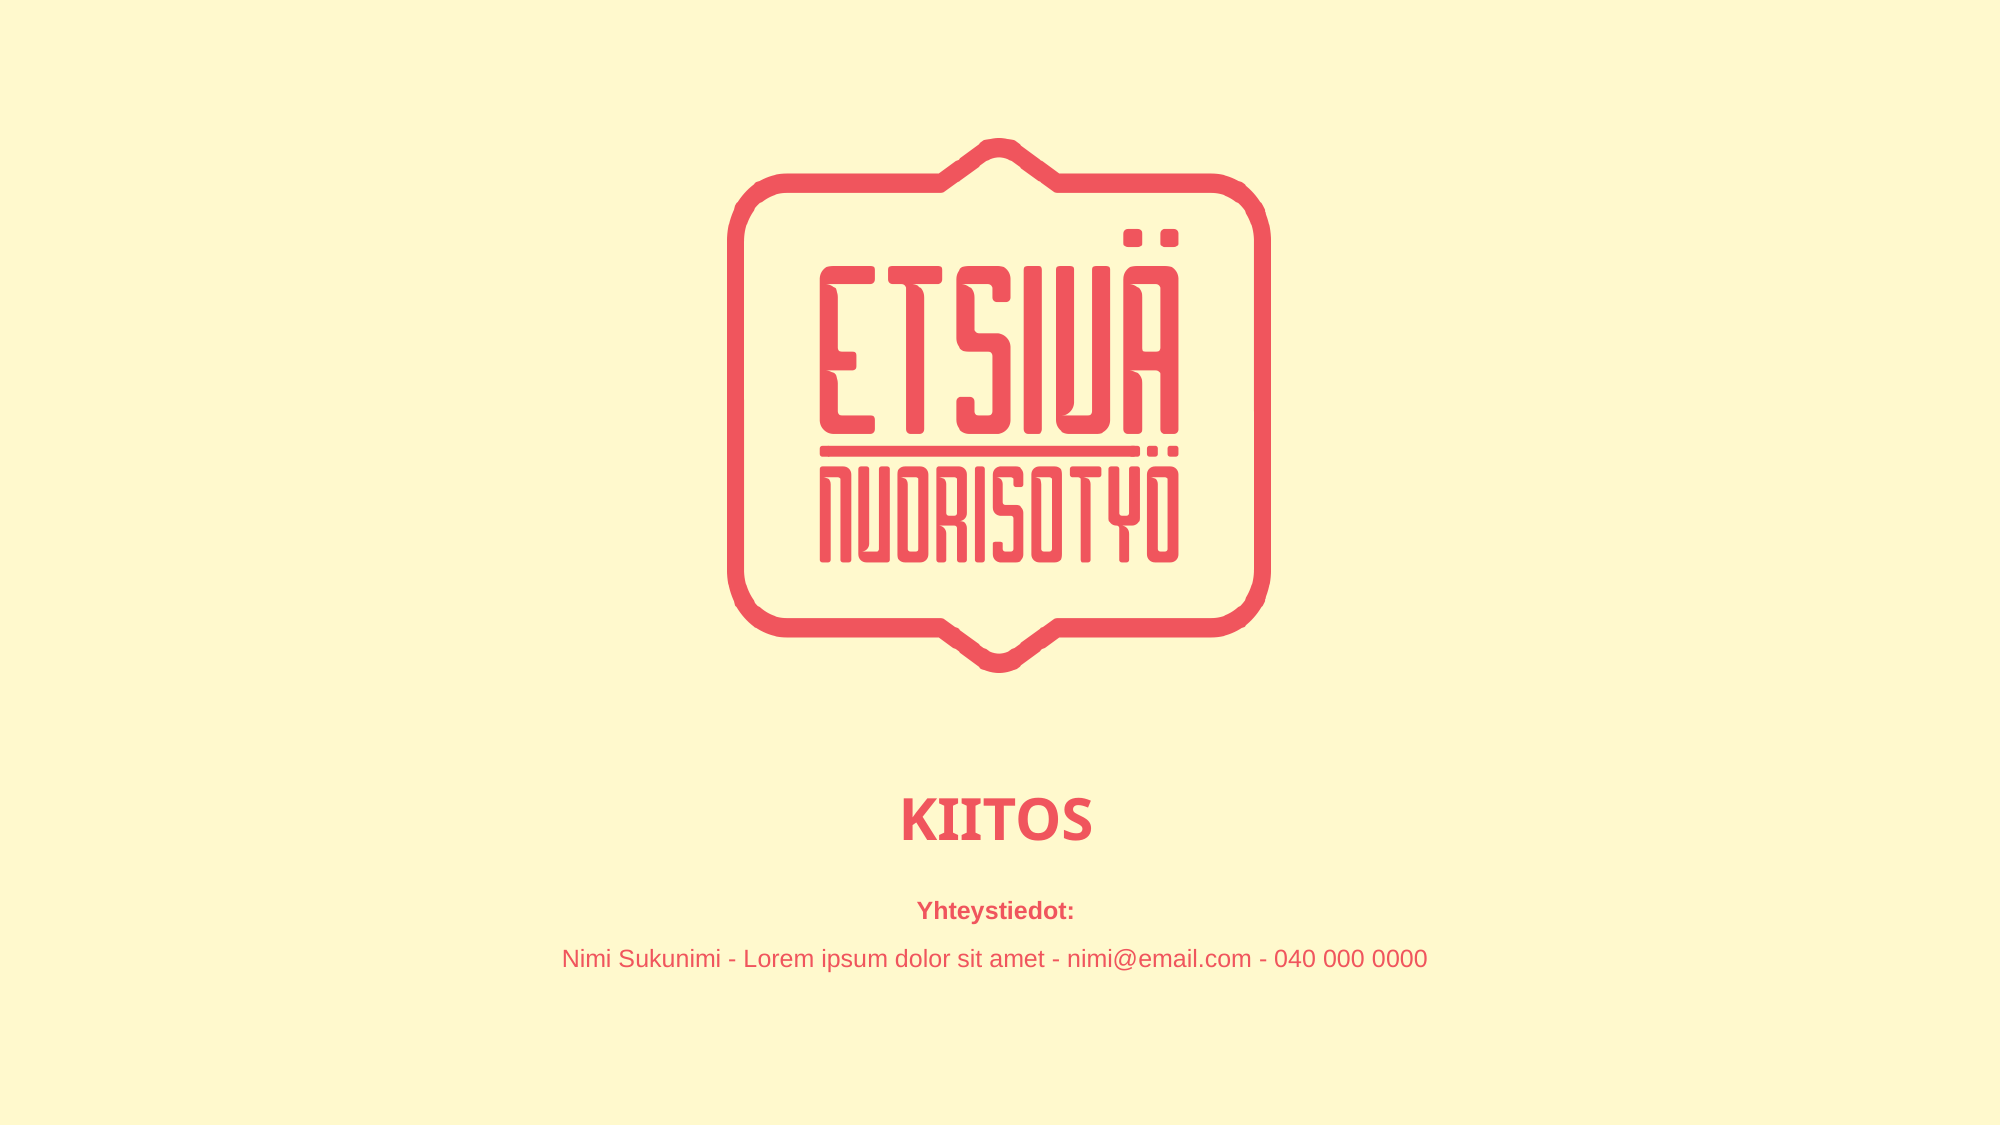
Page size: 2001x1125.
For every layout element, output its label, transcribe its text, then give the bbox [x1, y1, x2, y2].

list Yhteystiedot: Nimi Sukunimi - Lorem ipsum dolor sit amet - nimi@email.com - 040 000 0000 [456, 890, 1536, 1070]
title KIITOS [456, 770, 1536, 872]
picture [714, 118, 1286, 691]
